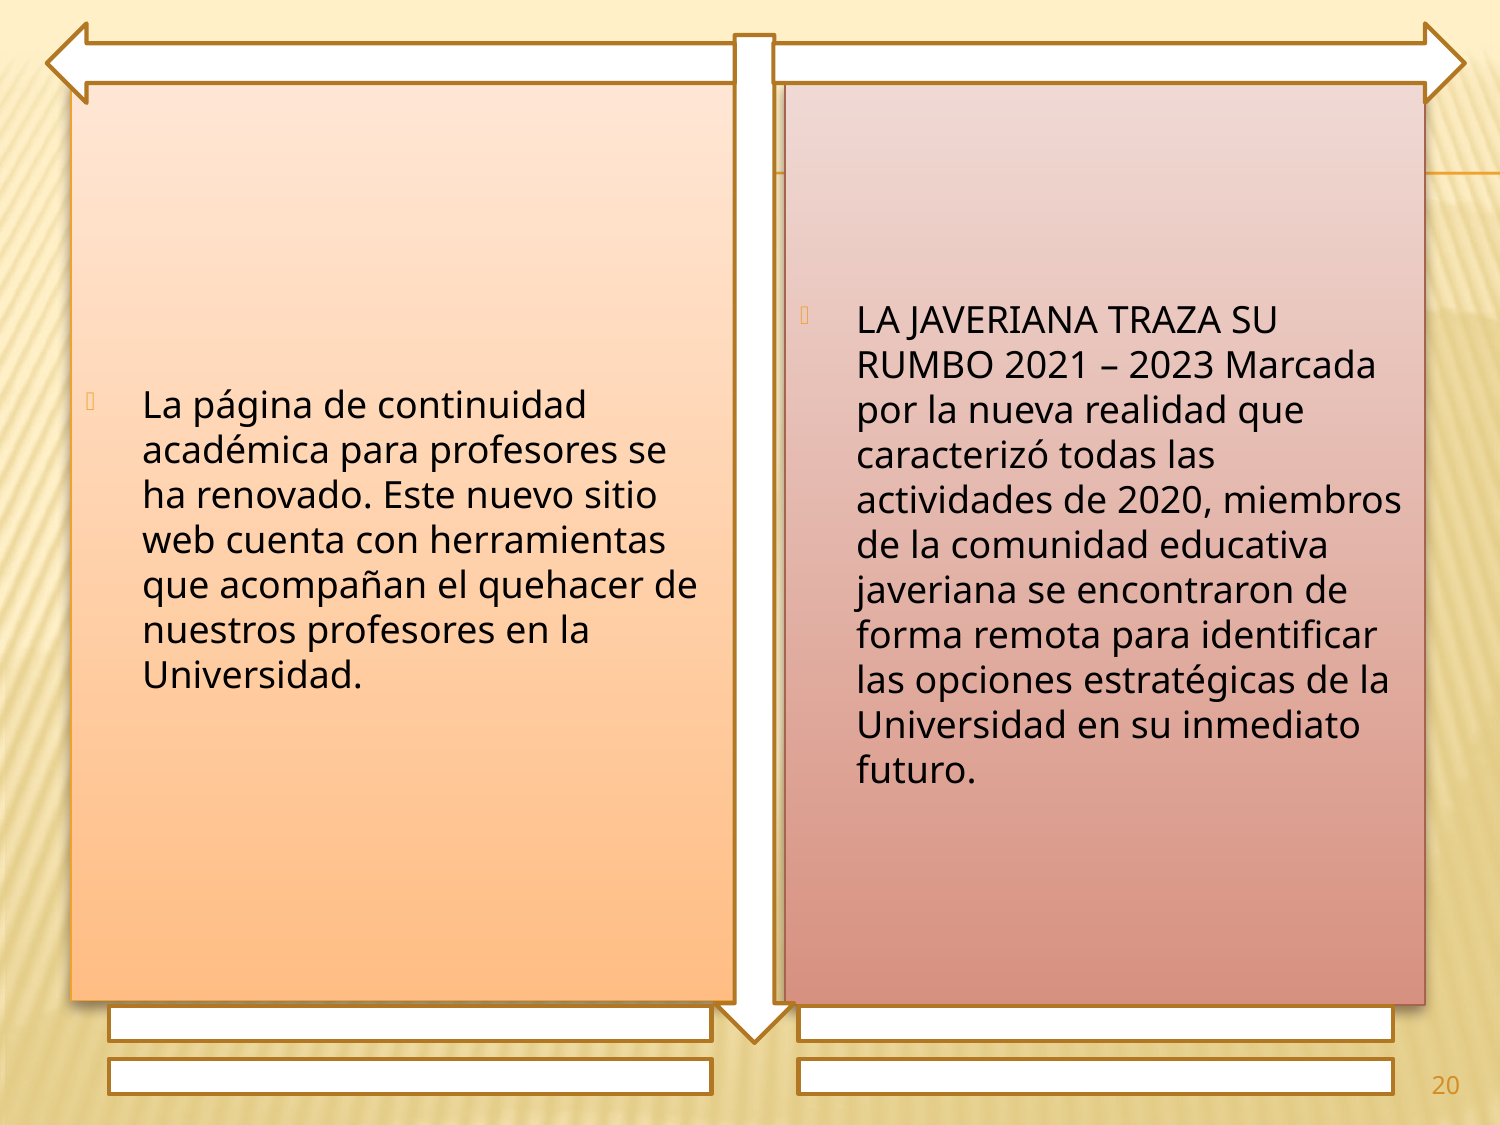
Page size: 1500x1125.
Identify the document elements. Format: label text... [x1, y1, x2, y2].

text_box [796, 1004, 1395, 1043]
list LA JAVERIANA TRAZA SU RUMBO 2021 – 2023 Marcada por la nueva realidad que caracterizó todas las actividades de 2020, miembros de la comunidad educativa javeriana se encontraron de forma remota para identificar las opciones estratégicas de la Universidad en su inmediato futuro. [784, 86, 1426, 1006]
text_box [44, 21, 737, 105]
slide_number 20 [1350, 1062, 1475, 1103]
text_box [107, 1004, 714, 1043]
text_box [771, 21, 1467, 105]
text_box [796, 1057, 1395, 1096]
text_box [712, 32, 797, 1046]
text_box [107, 1057, 714, 1096]
list La página de continuidad académica para profesores se ha renovado. Este nuevo sitio web cuenta con herramientas que acompañan el quehacer de nuestros profesores en la Universidad. [70, 86, 732, 1001]
